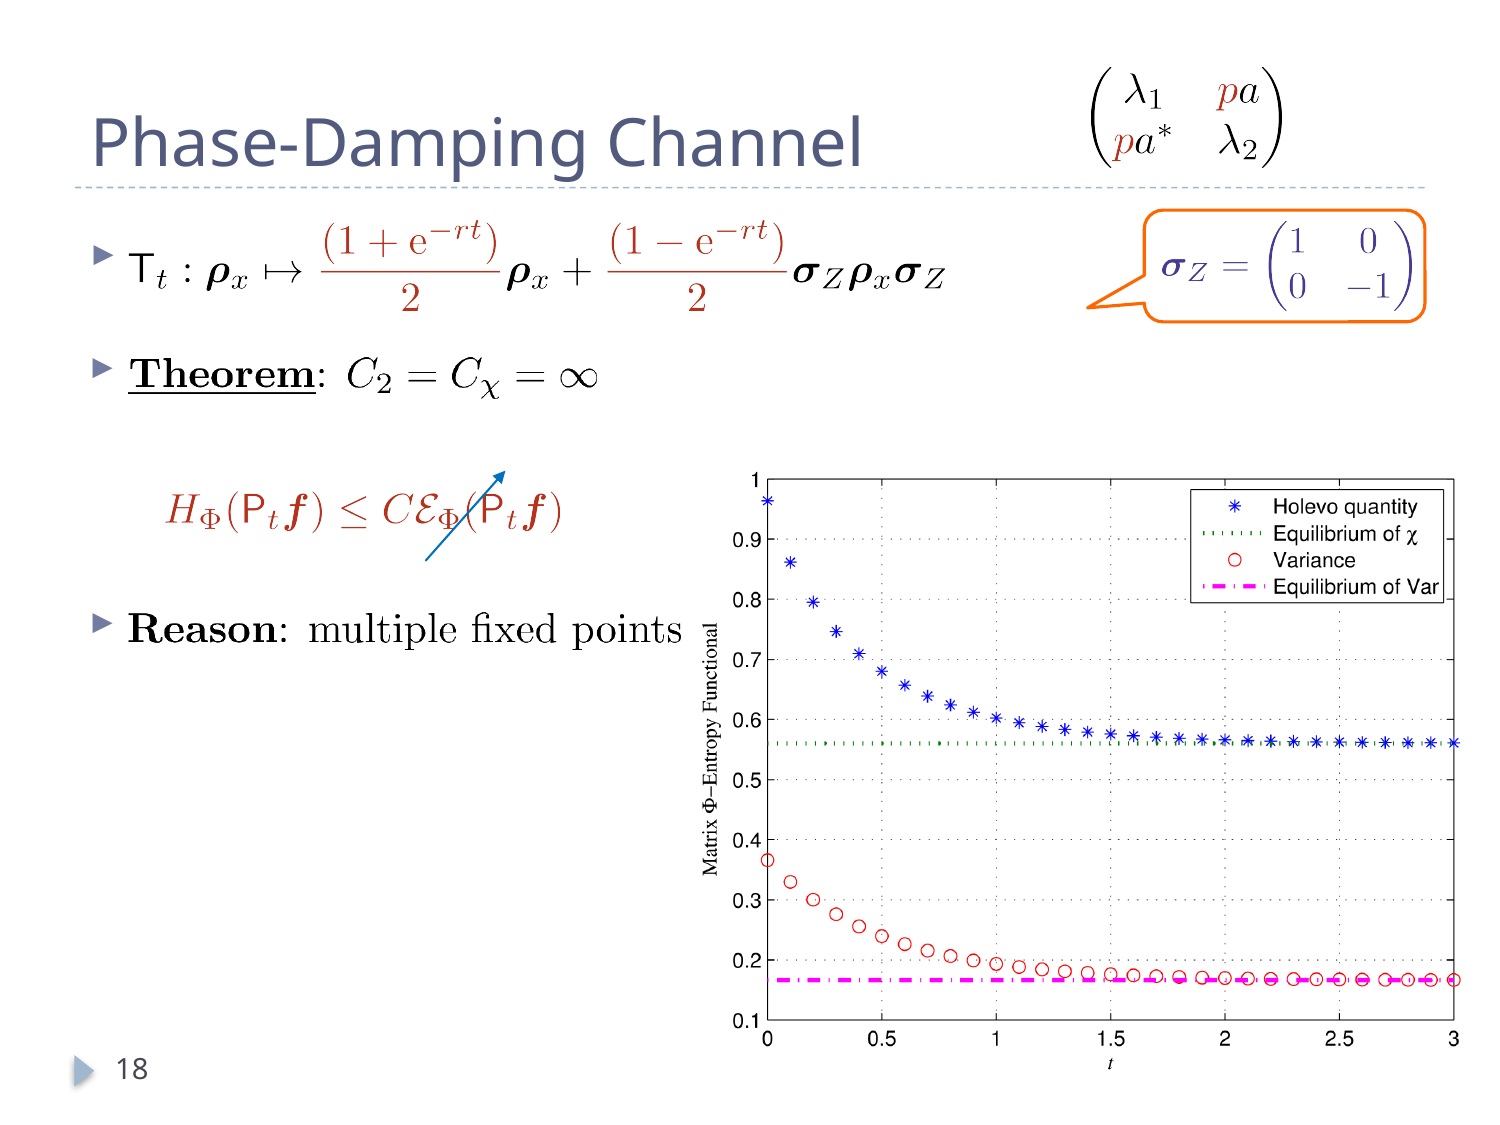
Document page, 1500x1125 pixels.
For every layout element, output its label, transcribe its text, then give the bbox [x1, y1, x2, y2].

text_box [425, 470, 506, 562]
picture [506, 491, 560, 534]
picture [1162, 221, 1412, 311]
slide_number 18 [100, 1042, 426, 1103]
picture [1090, 67, 1282, 168]
picture [128, 357, 597, 400]
text_box [74, 332, 184, 444]
text_box [1086, 208, 1427, 324]
title Phase-Damping Channel [75, 24, 1425, 188]
picture [128, 443, 1500, 1080]
text_box [75, 219, 185, 332]
picture [165, 491, 425, 534]
picture [128, 220, 945, 311]
text_box [74, 587, 184, 699]
